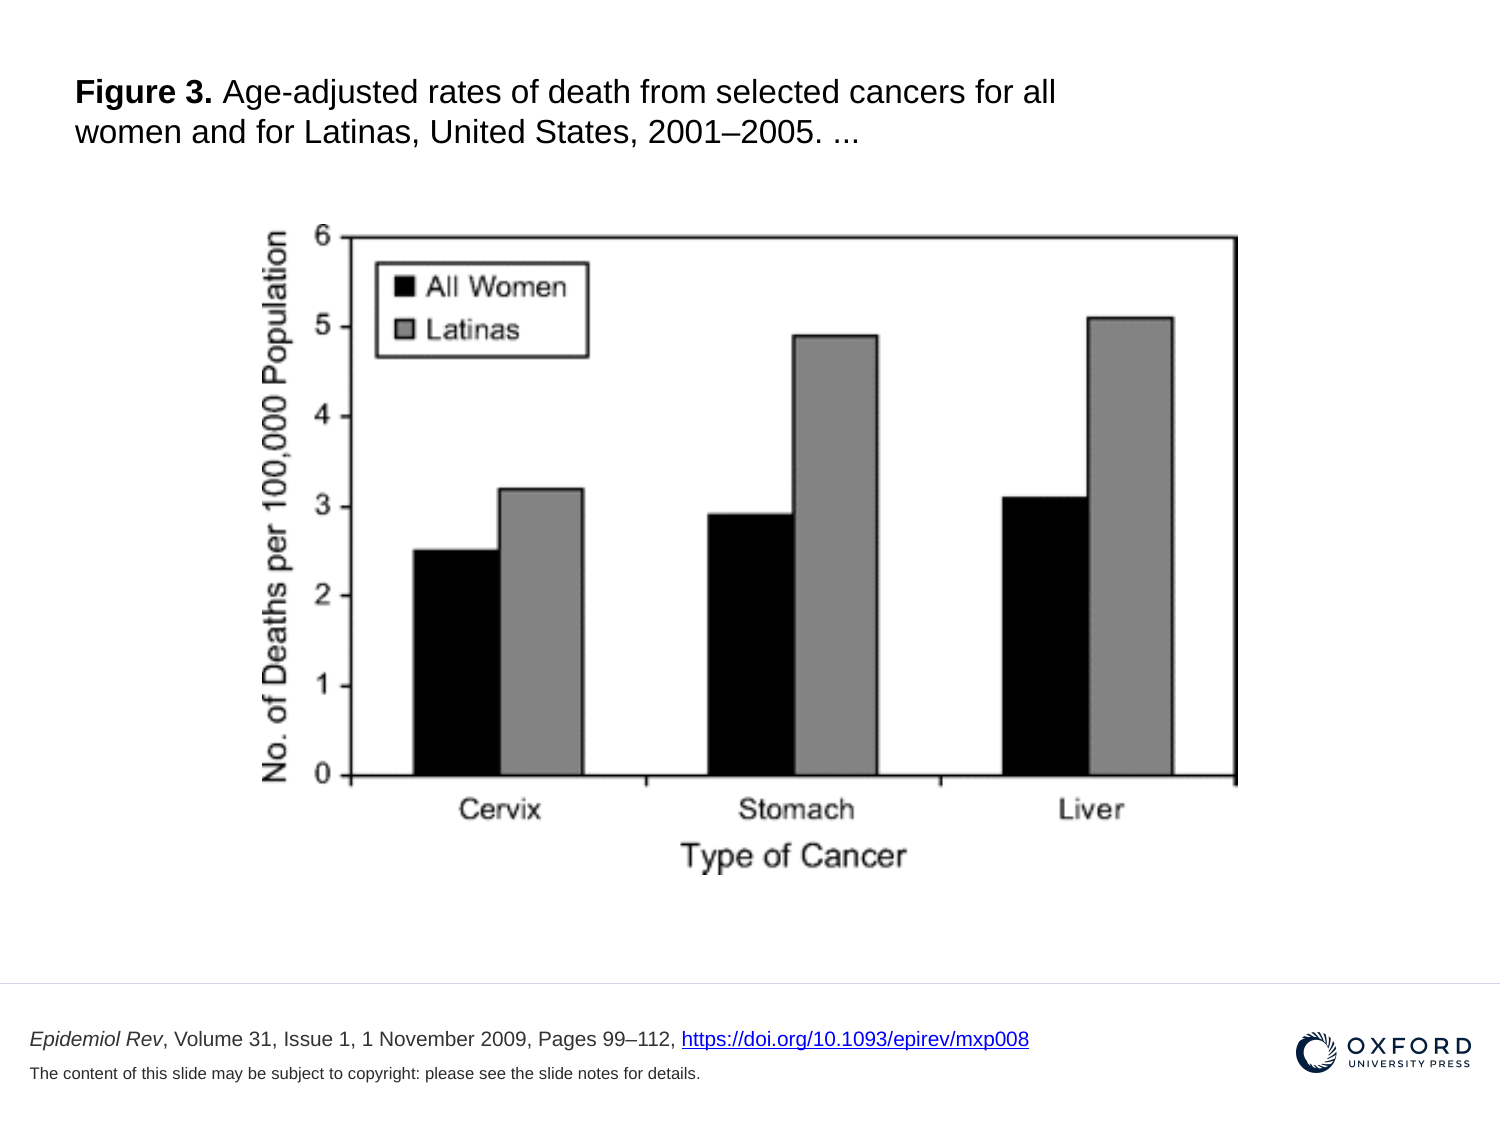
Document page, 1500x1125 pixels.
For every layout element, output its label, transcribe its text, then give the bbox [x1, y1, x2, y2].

footer Epidemiol Rev, Volume 31, Issue 1, 1 November 2009, Pages 99–112, https://doi.org/10.1093/epirev/mxp008 The content of this slide may be subject to copyright: please see the slide notes for details. [0, 983, 1260, 1125]
picture [1296, 1032, 1471, 1073]
title Figure 3. Age-adjusted rates of death from selected cancers for all women and for Latinas, United States, 2001–2005. ... [75, 69, 1078, 171]
picture [262, 224, 1238, 875]
